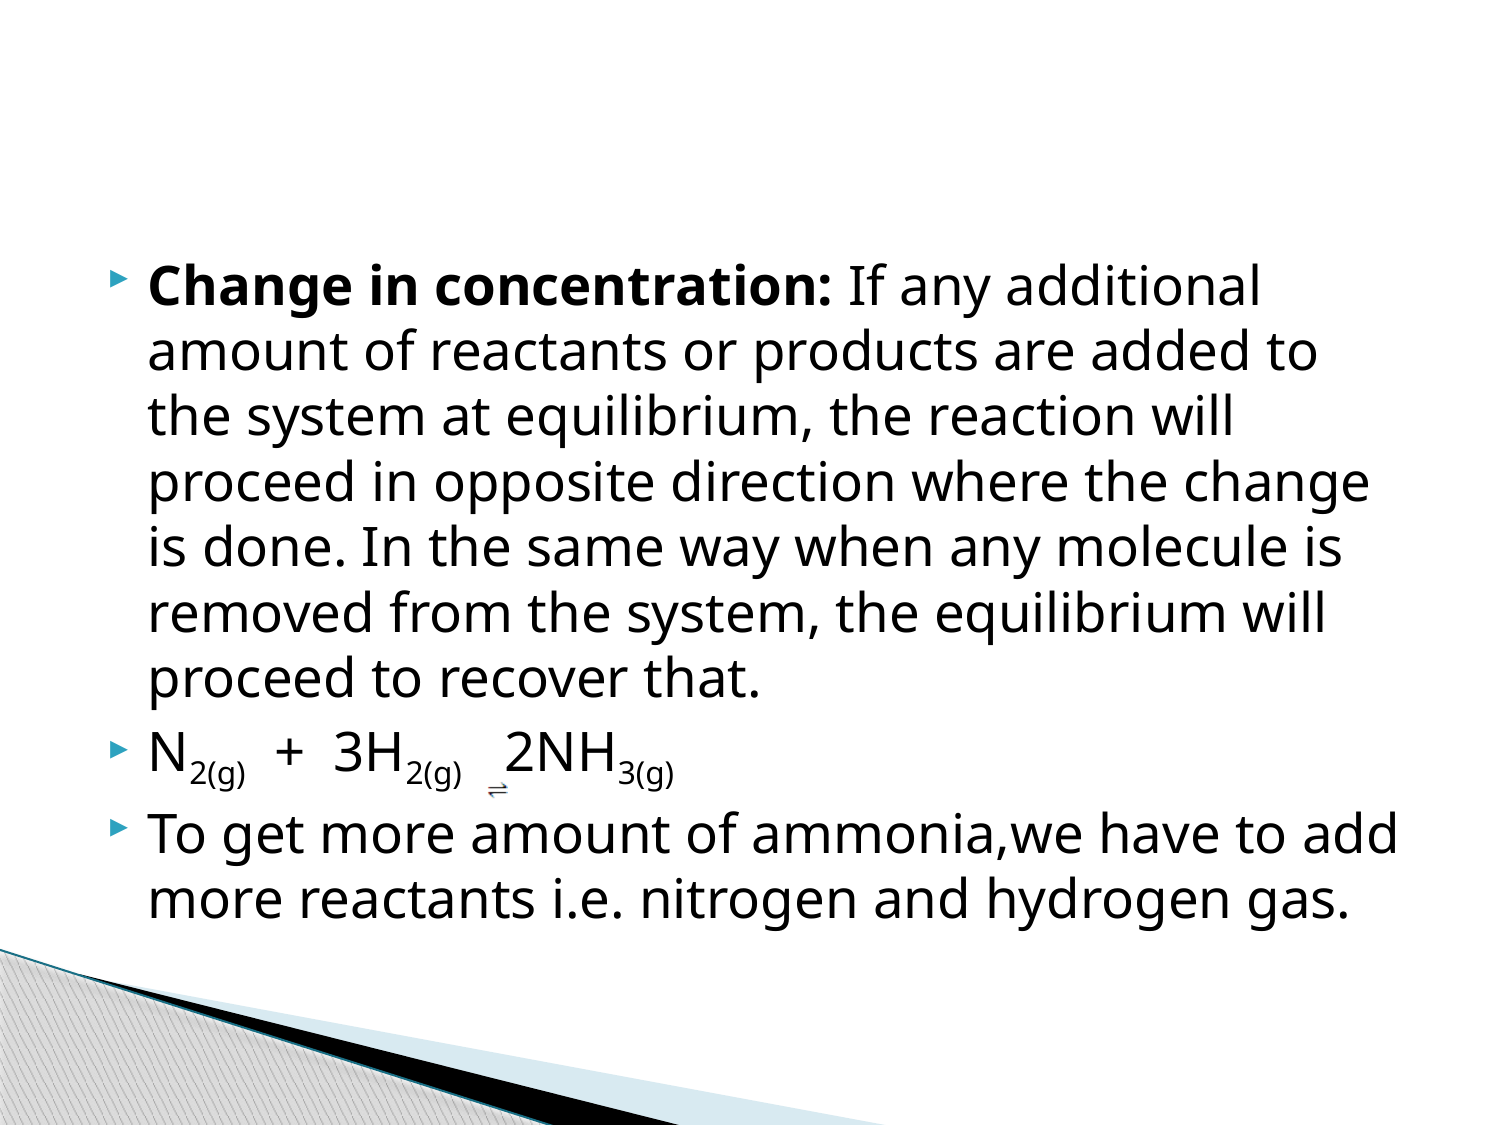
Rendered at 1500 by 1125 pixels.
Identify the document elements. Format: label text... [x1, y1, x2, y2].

picture [487, 774, 508, 807]
list Change in concentration: If any additional amount of reactants or products are added to the system at equilibrium, the reaction will proceed in opposite direction where the change is done. In the same way when any molecule is removed from the system, the equilibrium will proceed to recover that. N2(g) + 3H2(g) 2NH3(g) To get more amount of ammonia,we have to add more reactants i.e. nitrogen and hydrogen gas. [75, 243, 1425, 986]
